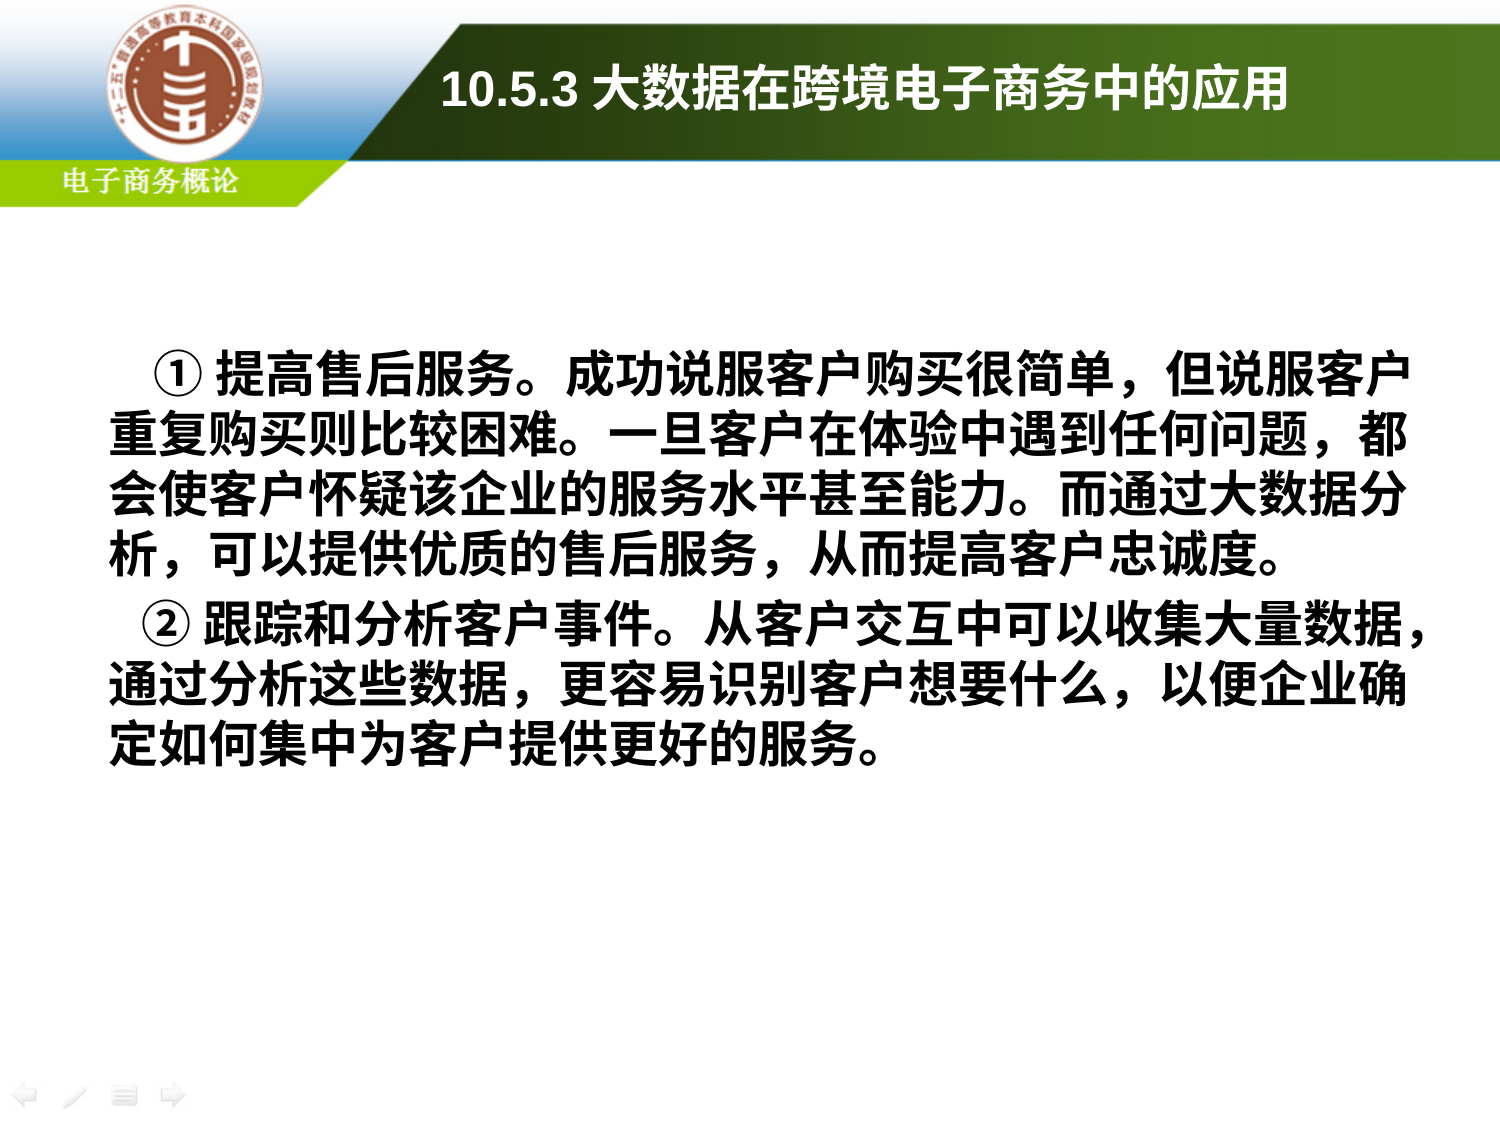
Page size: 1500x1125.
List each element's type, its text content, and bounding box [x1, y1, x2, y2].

picture [0, 0, 1500, 1125]
text_box ①提高售后服务。成功说服客户购买很简单，但说服客户重复购买则比较困难。一旦客户在体验中遇到任何问题，都会使客户怀疑该企业的服务水平甚至能力。而通过大数据分析，可以提供优质的售后服务，从而提高客户忠诚度。 ②跟踪和分析客户事件。从客户交互中可以收集大量数据，通过分析这些数据，更容易识别客户想要什么，以便企业确定如何集中为客户提供更好的服务。 [36, 195, 1469, 1059]
text_box 10.5.3大数据在跨境电子商务中的应用 [425, 37, 1500, 137]
